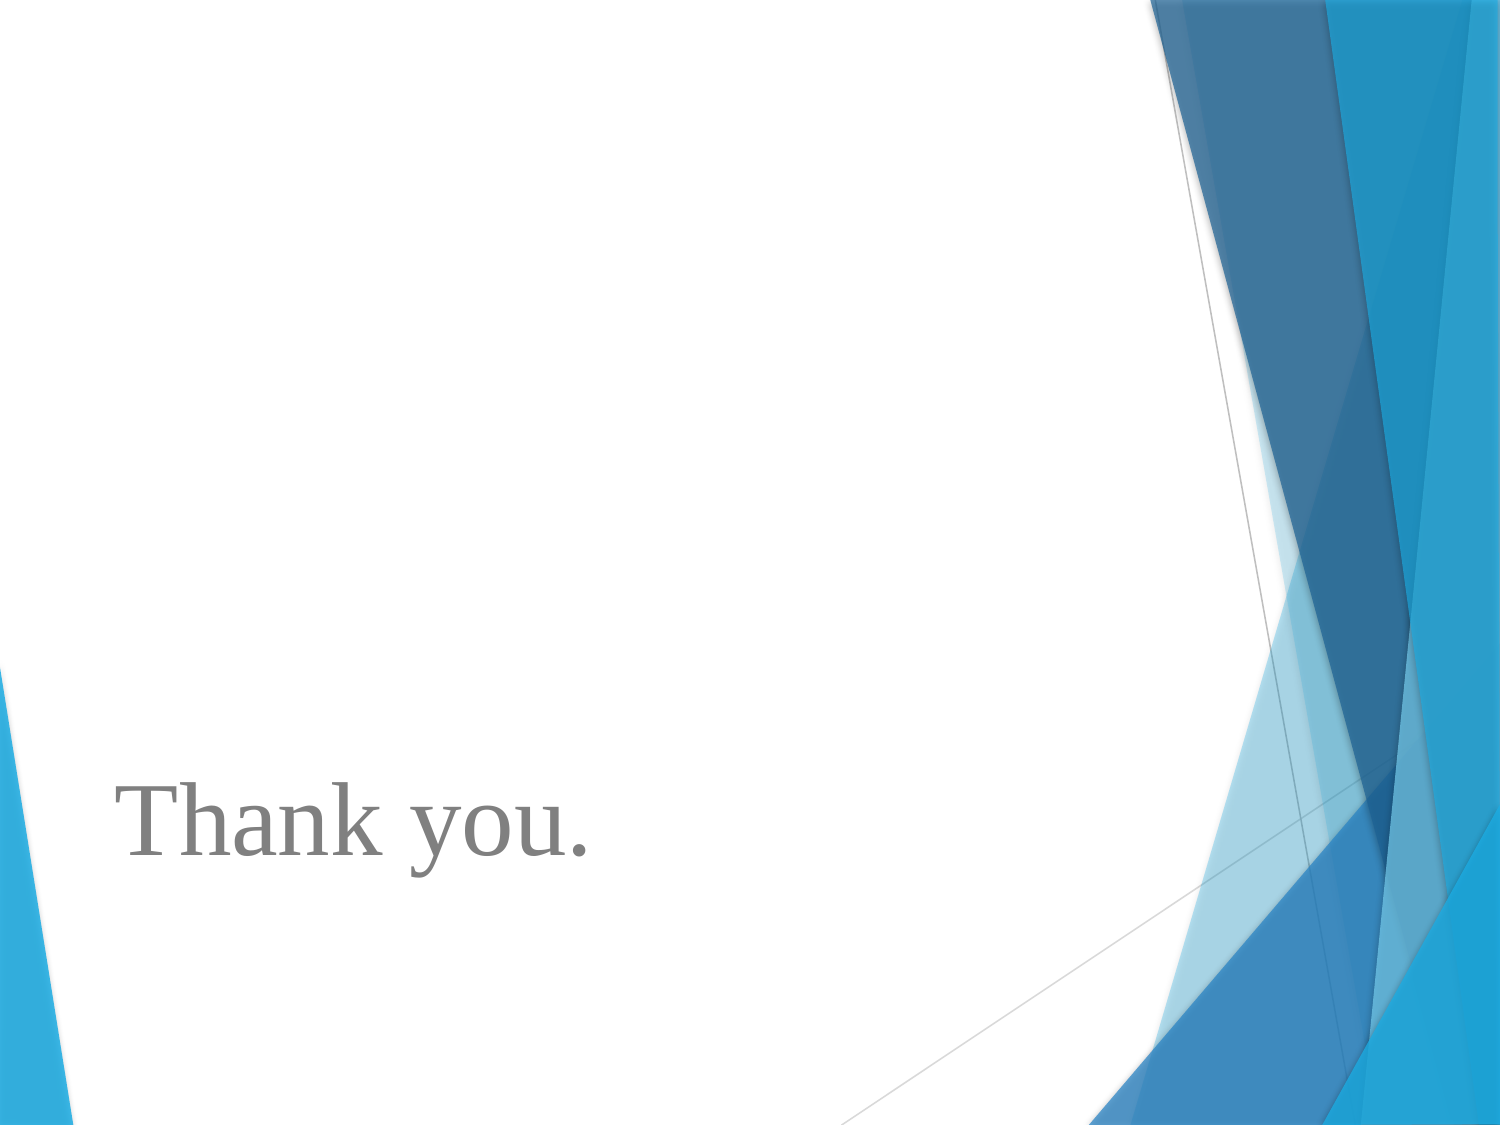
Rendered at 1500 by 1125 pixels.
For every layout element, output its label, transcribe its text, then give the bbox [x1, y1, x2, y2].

list Thank you. [99, 742, 1142, 884]
